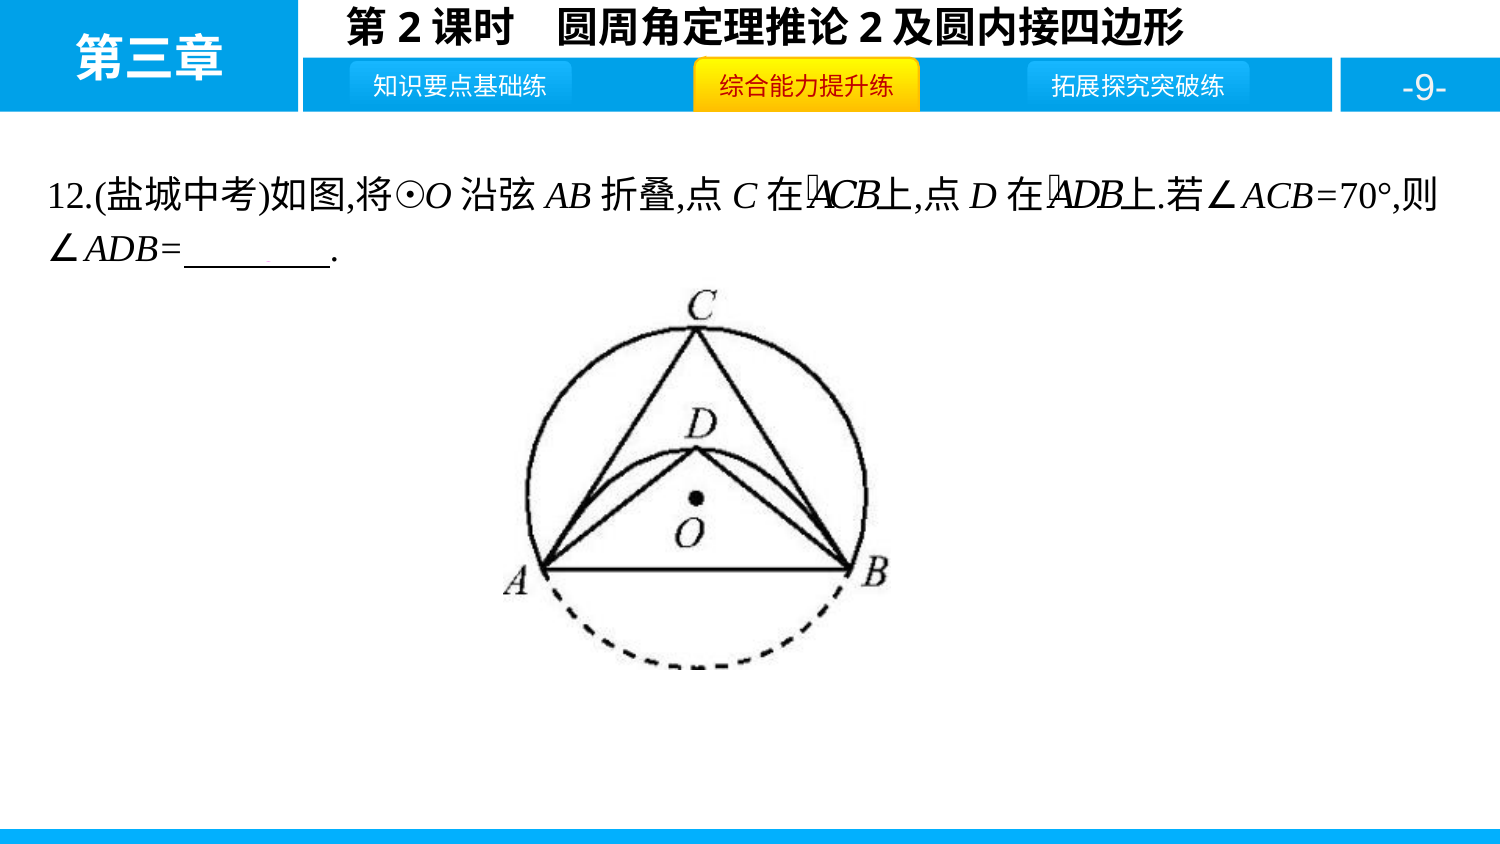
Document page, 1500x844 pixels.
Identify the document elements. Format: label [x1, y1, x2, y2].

picture [503, 276, 891, 670]
text_box [46, 163, 1439, 277]
